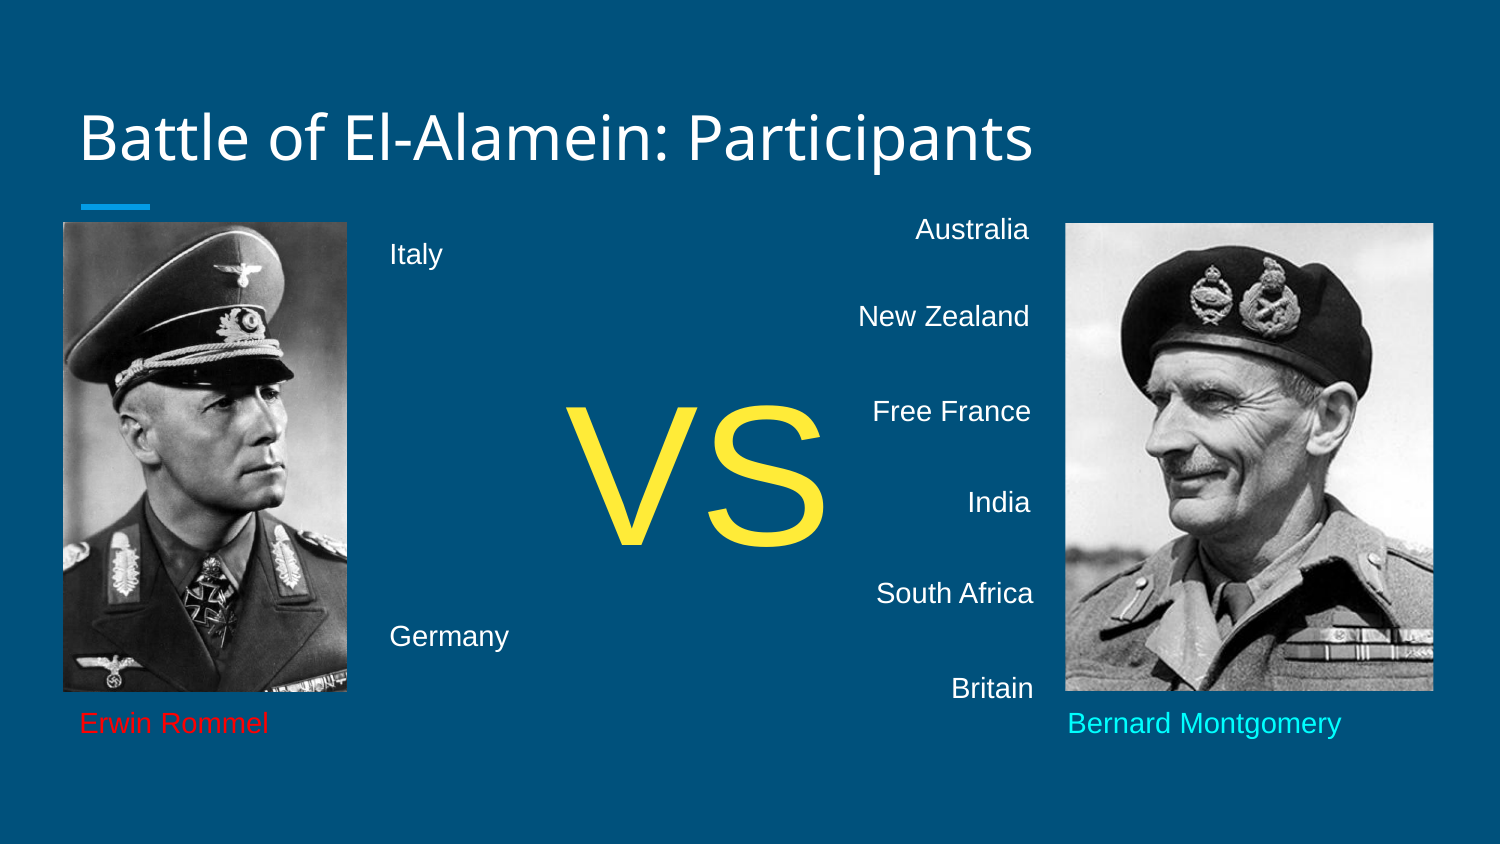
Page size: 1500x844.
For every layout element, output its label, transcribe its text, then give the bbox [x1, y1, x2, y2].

text_box Britain [936, 647, 1049, 735]
text_box India [952, 467, 1059, 555]
text_box VS [550, 330, 861, 560]
text_box South Africa [861, 558, 1059, 646]
text_box Australia [900, 195, 1049, 282]
text_box Italy [374, 219, 608, 307]
title Battle of El-Alamein: Participants [63, 75, 1437, 188]
picture [64, 223, 346, 691]
text_box Germany [374, 602, 608, 690]
text_box Free France [857, 377, 1049, 464]
text_box New Zealand [843, 281, 1059, 369]
text_box Bernard Montgomery [1052, 689, 1421, 739]
text_box Erwin Rommel [64, 689, 375, 782]
picture [1066, 224, 1433, 690]
